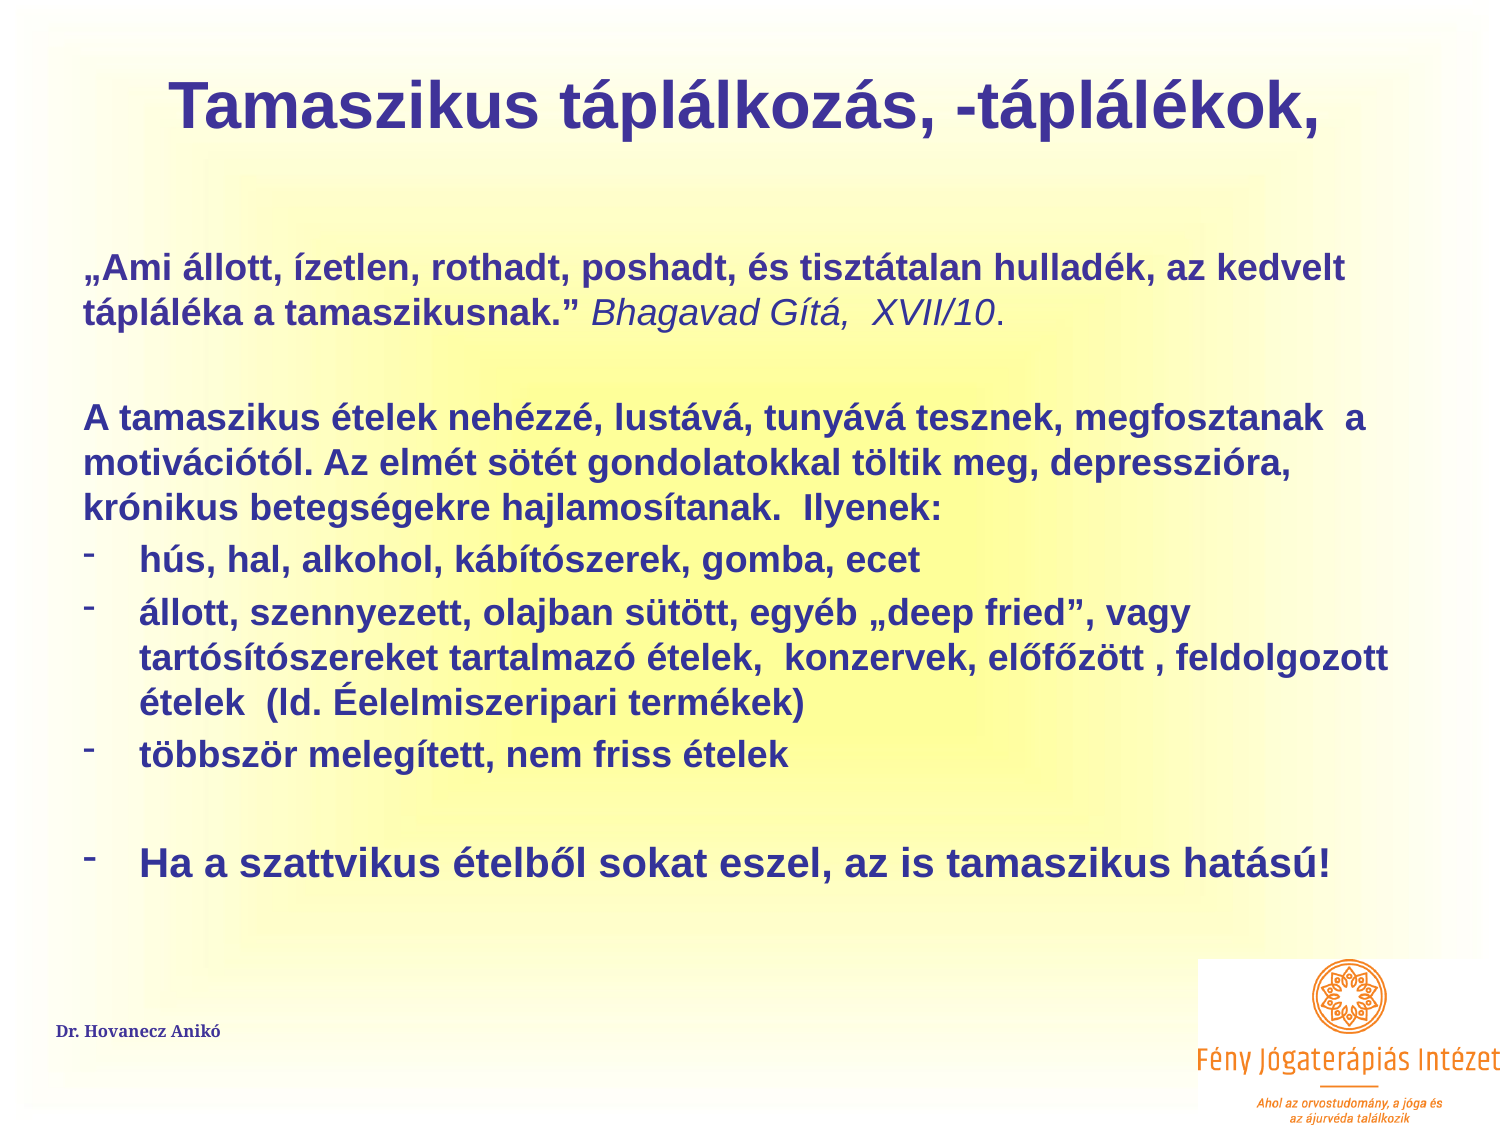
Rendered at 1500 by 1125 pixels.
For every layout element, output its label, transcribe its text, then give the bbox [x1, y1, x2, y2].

text_box Dr. Hovanecz Anikó [41, 999, 254, 1062]
list Tamaszikus táplálkozás, -táplálékok, „Ami állott, ízetlen, rothadt, poshadt, és tisztátalan hulladék, az kedvelt tápláléka a tamaszikusnak.” Bhagavad Gítá, XVII/10. A tamaszikus ételek nehézzé, lustává, tunyává tesznek, megfosztanak a motivációtól. Az elmét sötét gondolatokkal töltik meg, depresszióra, krónikus betegségekre hajlamosítanak. Ilyenek: hús, hal, alkohol, kábítószerek, gomba, ecet állott, szennyezett, olajban sütött, egyéb „deep fried”, vagy tartósítószereket tartalmazó ételek, konzervek, előfőzött , feldolgozott ételek (ld. Éelelmiszeripari termékek) többször melegített, nem friss ételek Ha a szattvikus ételből sokat eszel, az is tamaszikus hatású! [67, 54, 1424, 941]
picture [0, 0, 1500, 1125]
